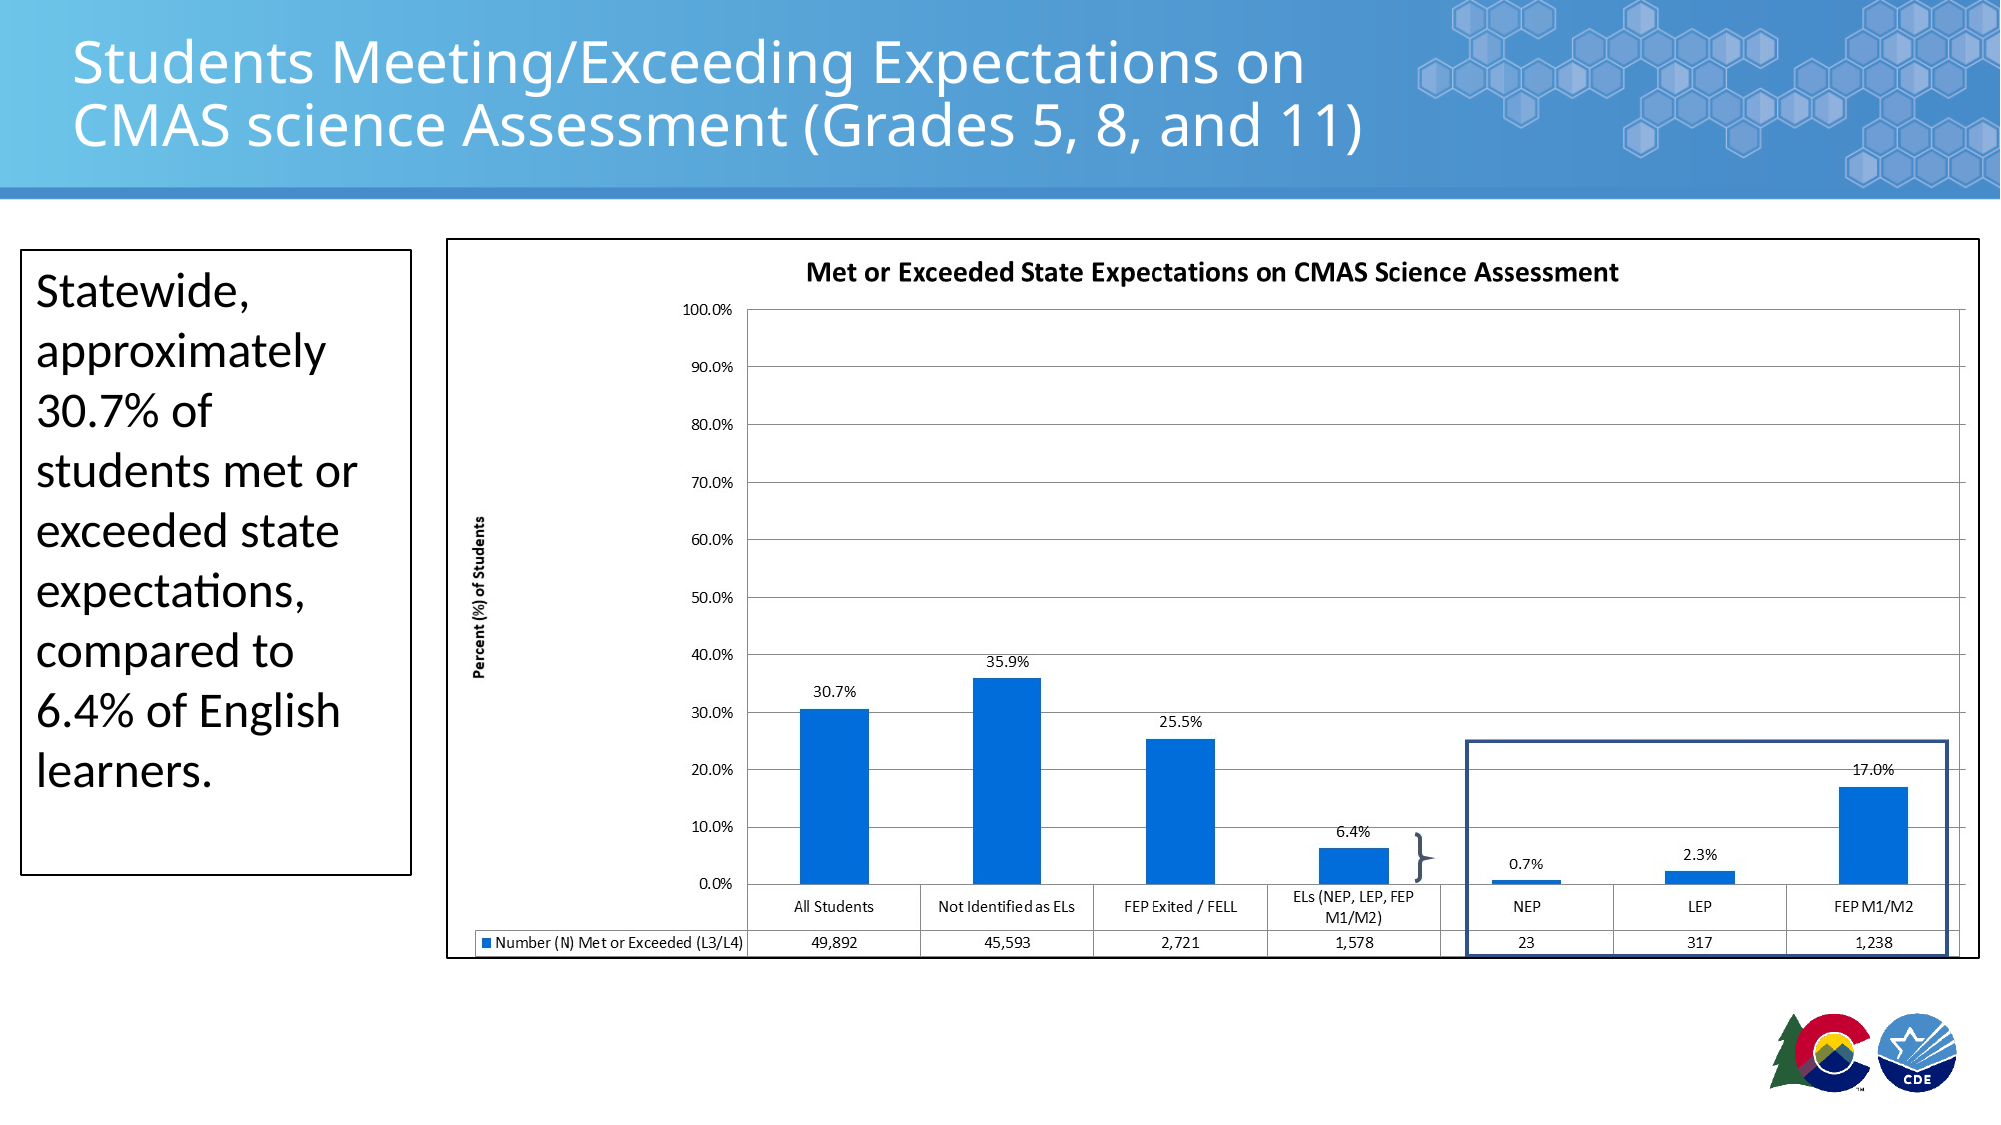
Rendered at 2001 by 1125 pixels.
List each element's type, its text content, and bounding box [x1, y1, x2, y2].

picture [1768, 1012, 1957, 1093]
picture [447, 239, 1978, 957]
picture [0, 0, 2000, 200]
title Students Meeting/Exceeding Expectations on CMAS science Assessment (Grades 5, 8, and 11) [72, 33, 1396, 182]
list Statewide, approximately 30.7% of students met or exceeded state expectations, compared to 6.4% of English learners. [20, 249, 411, 876]
